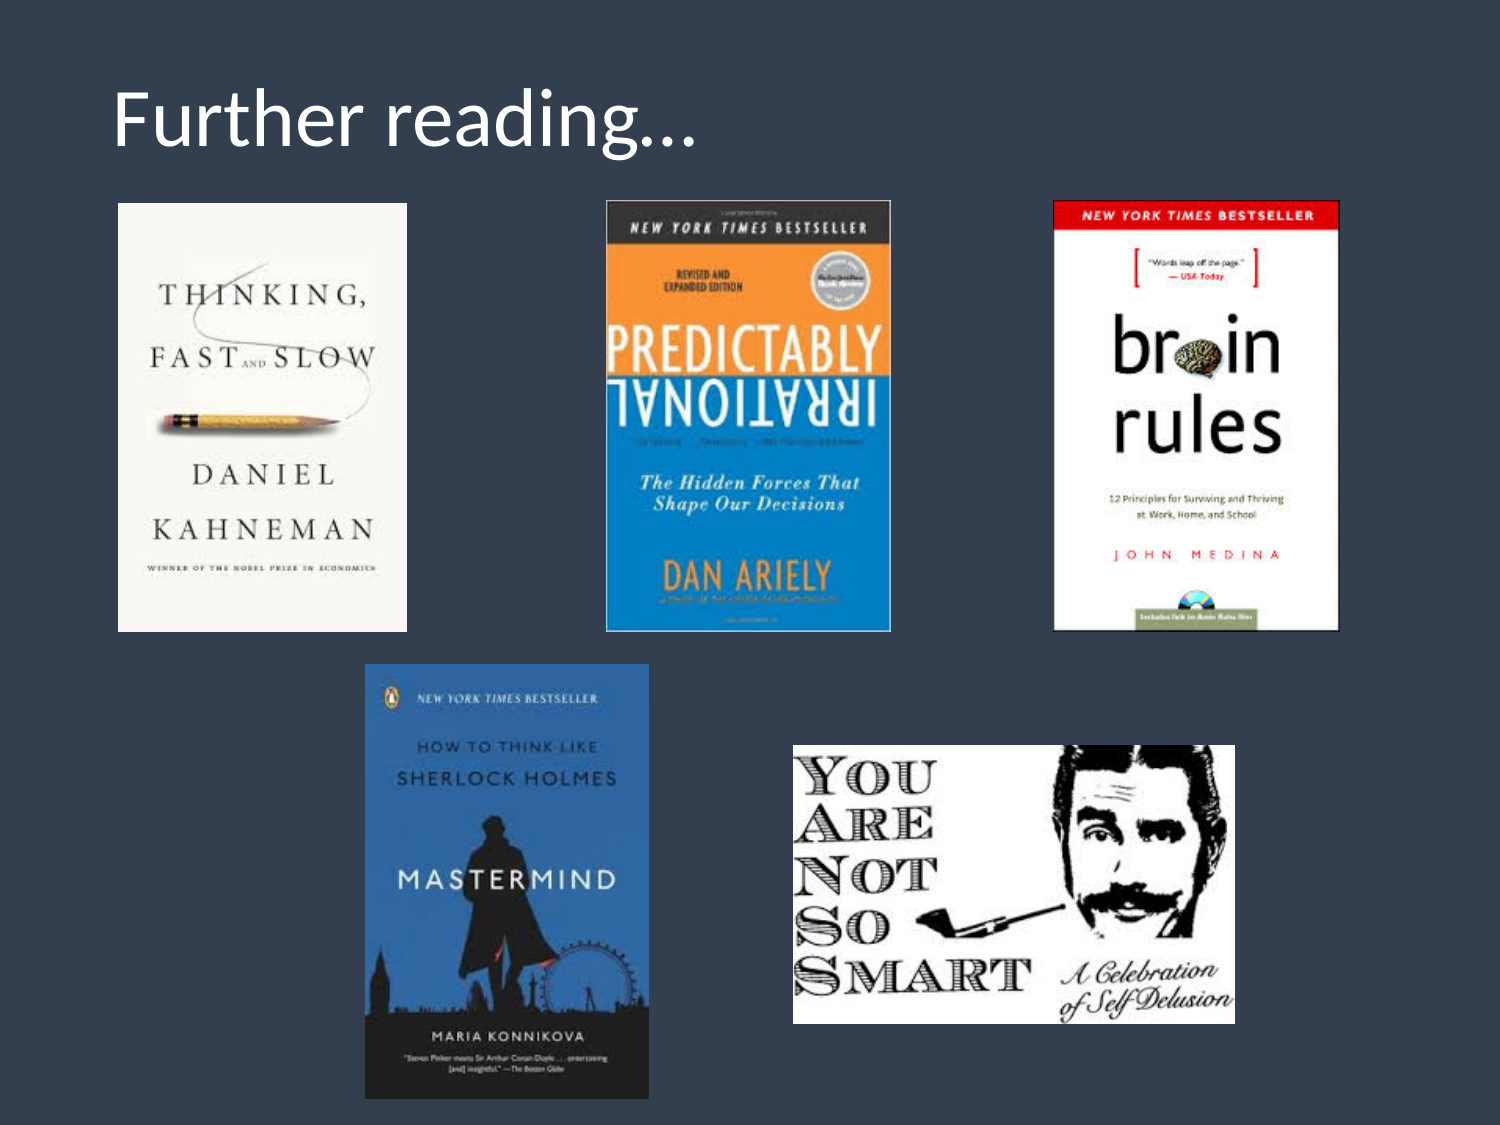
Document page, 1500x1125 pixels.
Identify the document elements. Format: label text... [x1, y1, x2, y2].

picture [118, 203, 407, 632]
picture [1053, 200, 1340, 632]
picture [365, 664, 649, 1099]
picture [793, 745, 1235, 1024]
picture [606, 200, 891, 632]
text_box Further reading… [98, 55, 713, 170]
